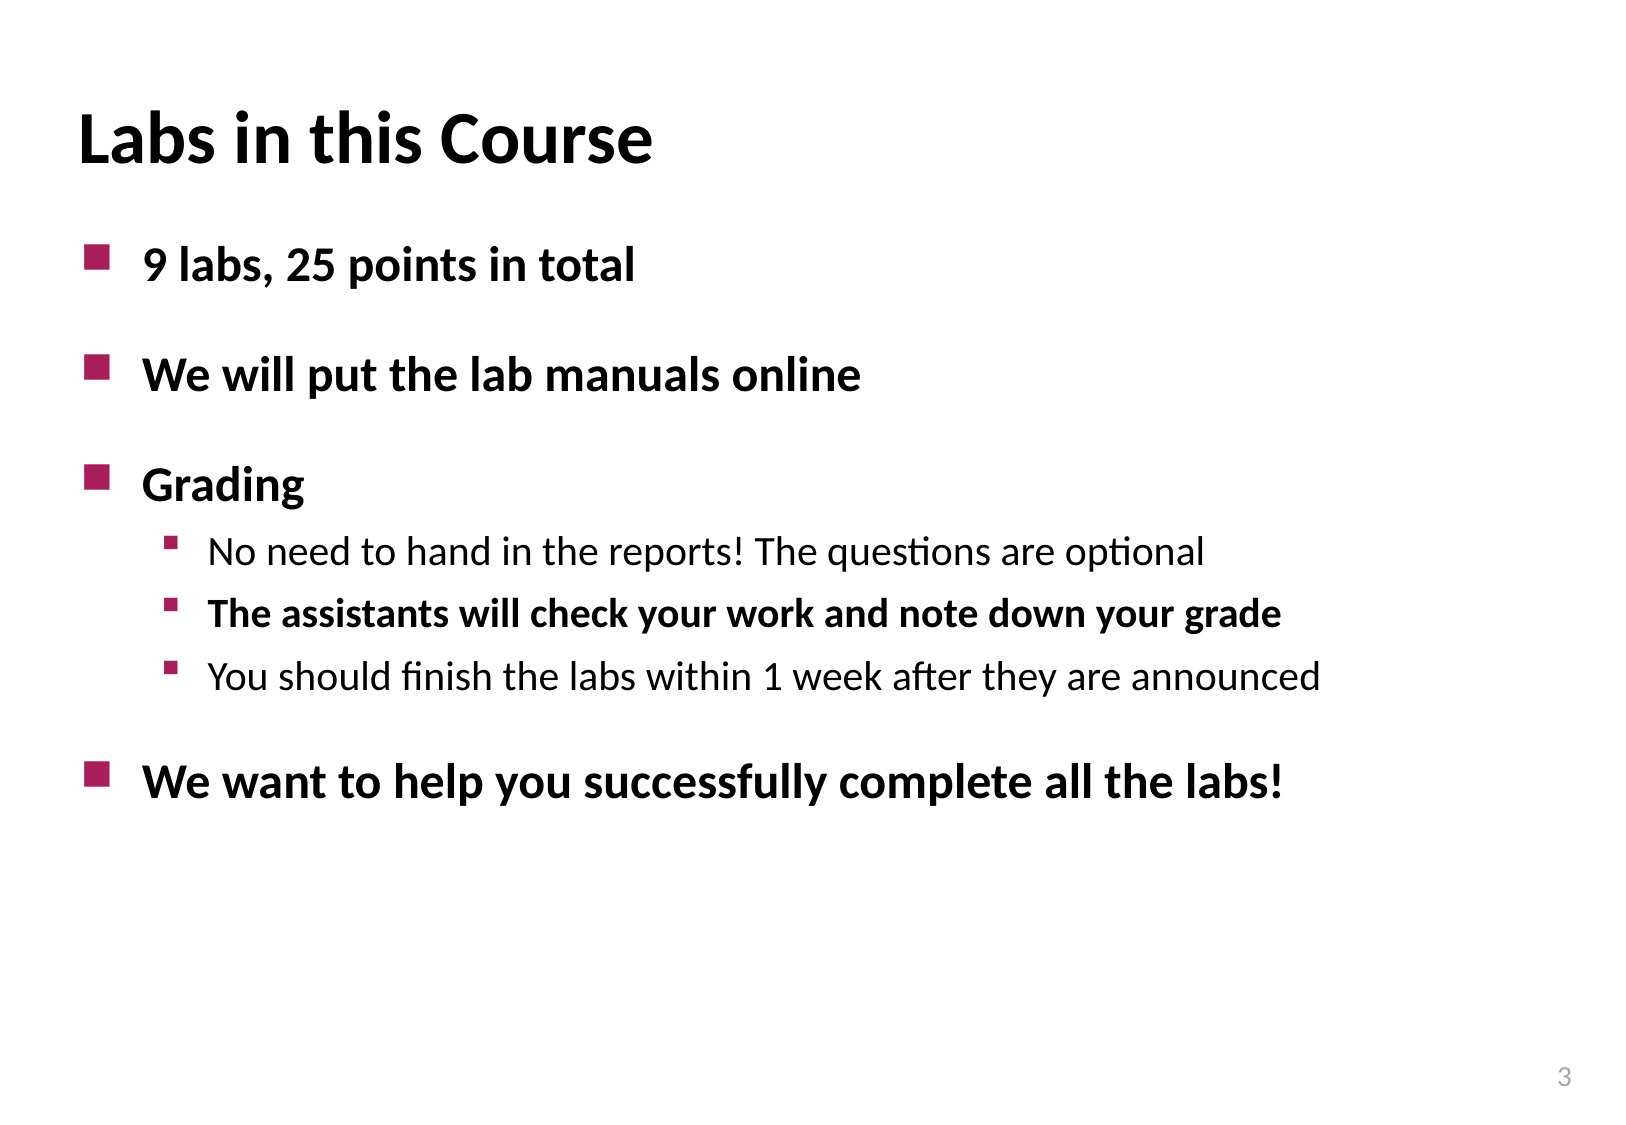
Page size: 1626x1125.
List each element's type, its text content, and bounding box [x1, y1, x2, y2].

list 9 labs, 25 points in total We will put the lab manuals online Grading No need to hand in the reports! The questions are optional The assistants will check your work and note down your grade You should finish the labs within 1 week after they are announced We want to help you successfully complete all the labs! [70, 223, 1474, 1040]
title Labs in this Course [63, 71, 1413, 197]
